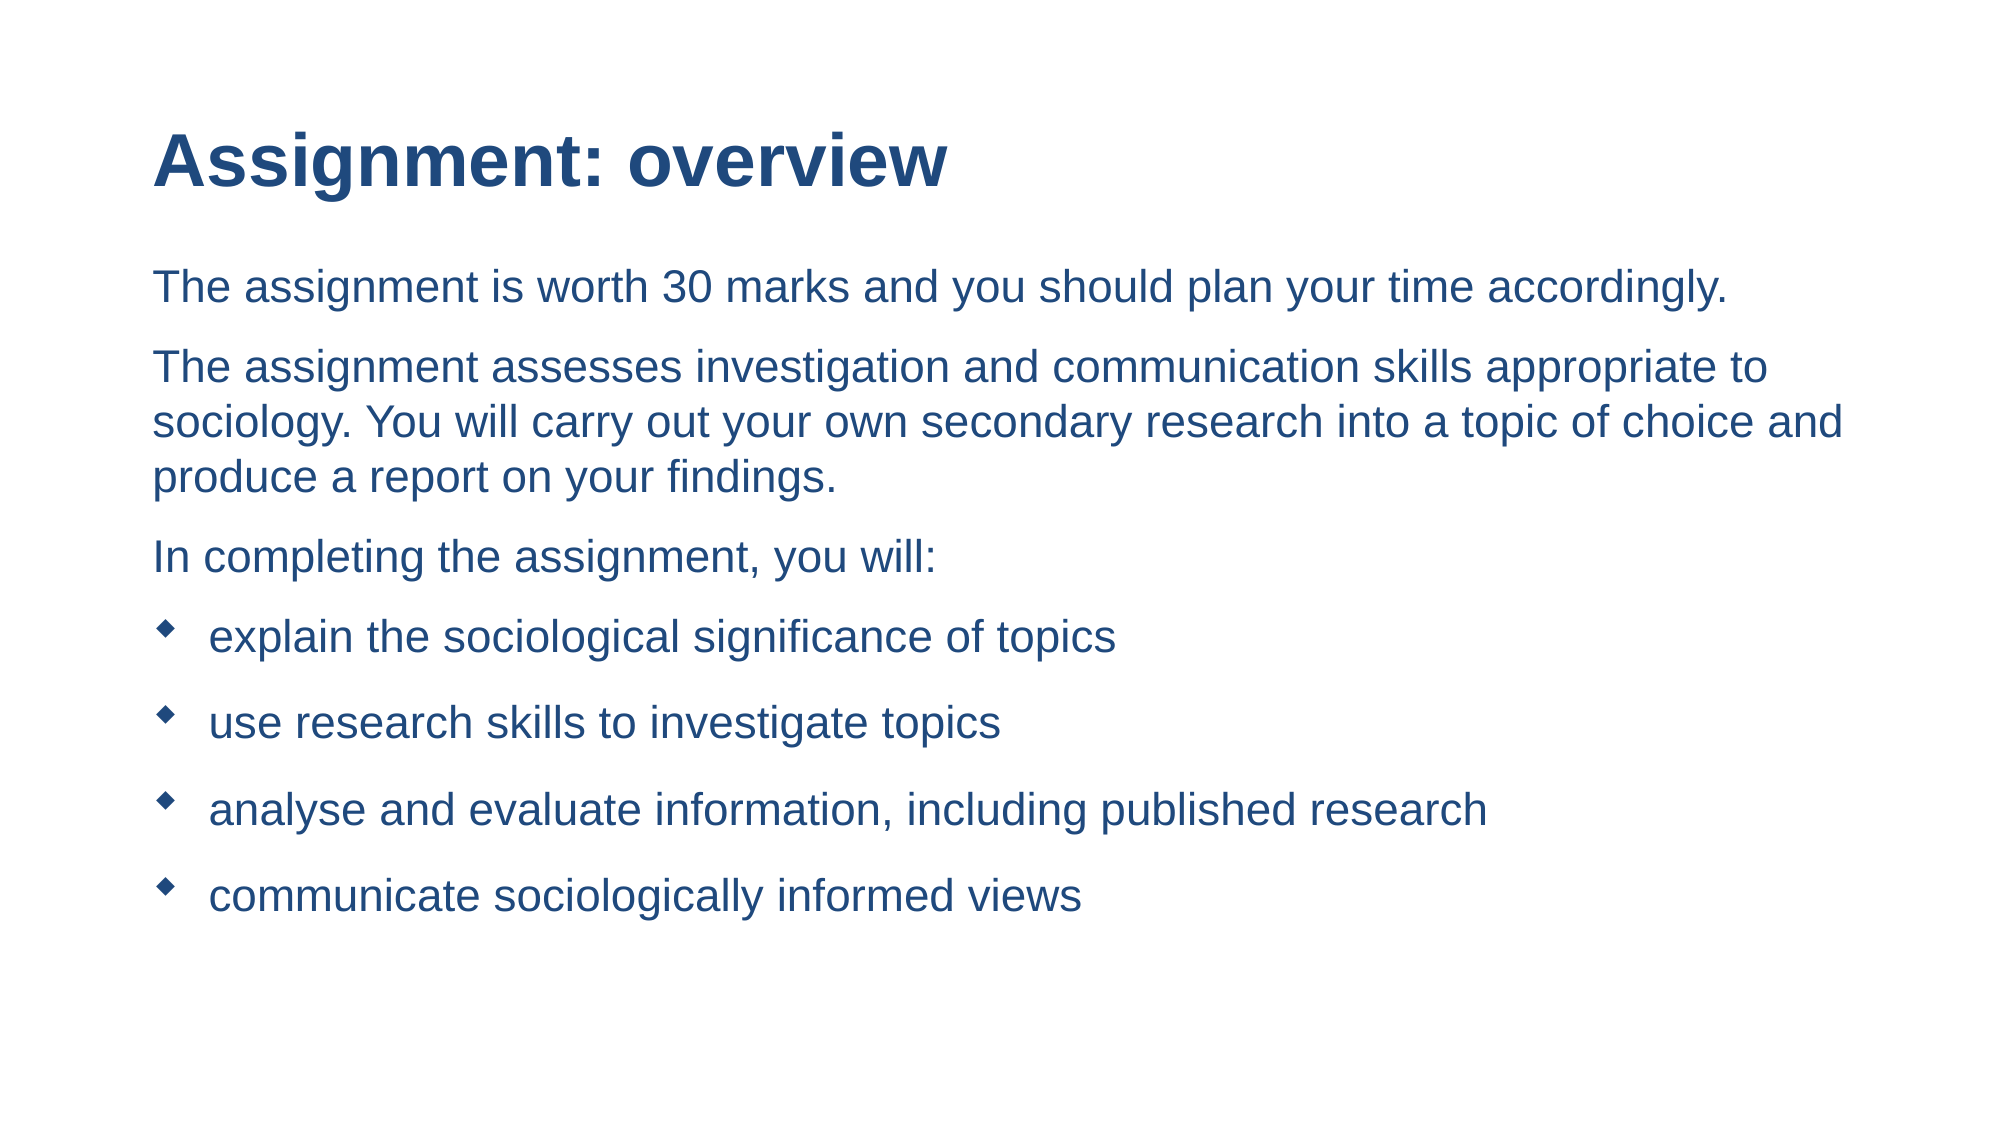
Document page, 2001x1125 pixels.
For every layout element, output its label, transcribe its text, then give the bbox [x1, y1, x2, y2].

title Assignment: overview [137, 97, 1863, 315]
list The assignment is worth 30 marks and you should plan your time accordingly. The assignment assesses investigation and communication skills appropriate to sociology. You will carry out your own secondary research into a topic of choice and produce a report on your findings. In completing the assignment, you will: explain the sociological significance of topics use research skills to investigate topics analyse and evaluate information, including published research communicate sociologically informed views [137, 315, 1863, 964]
